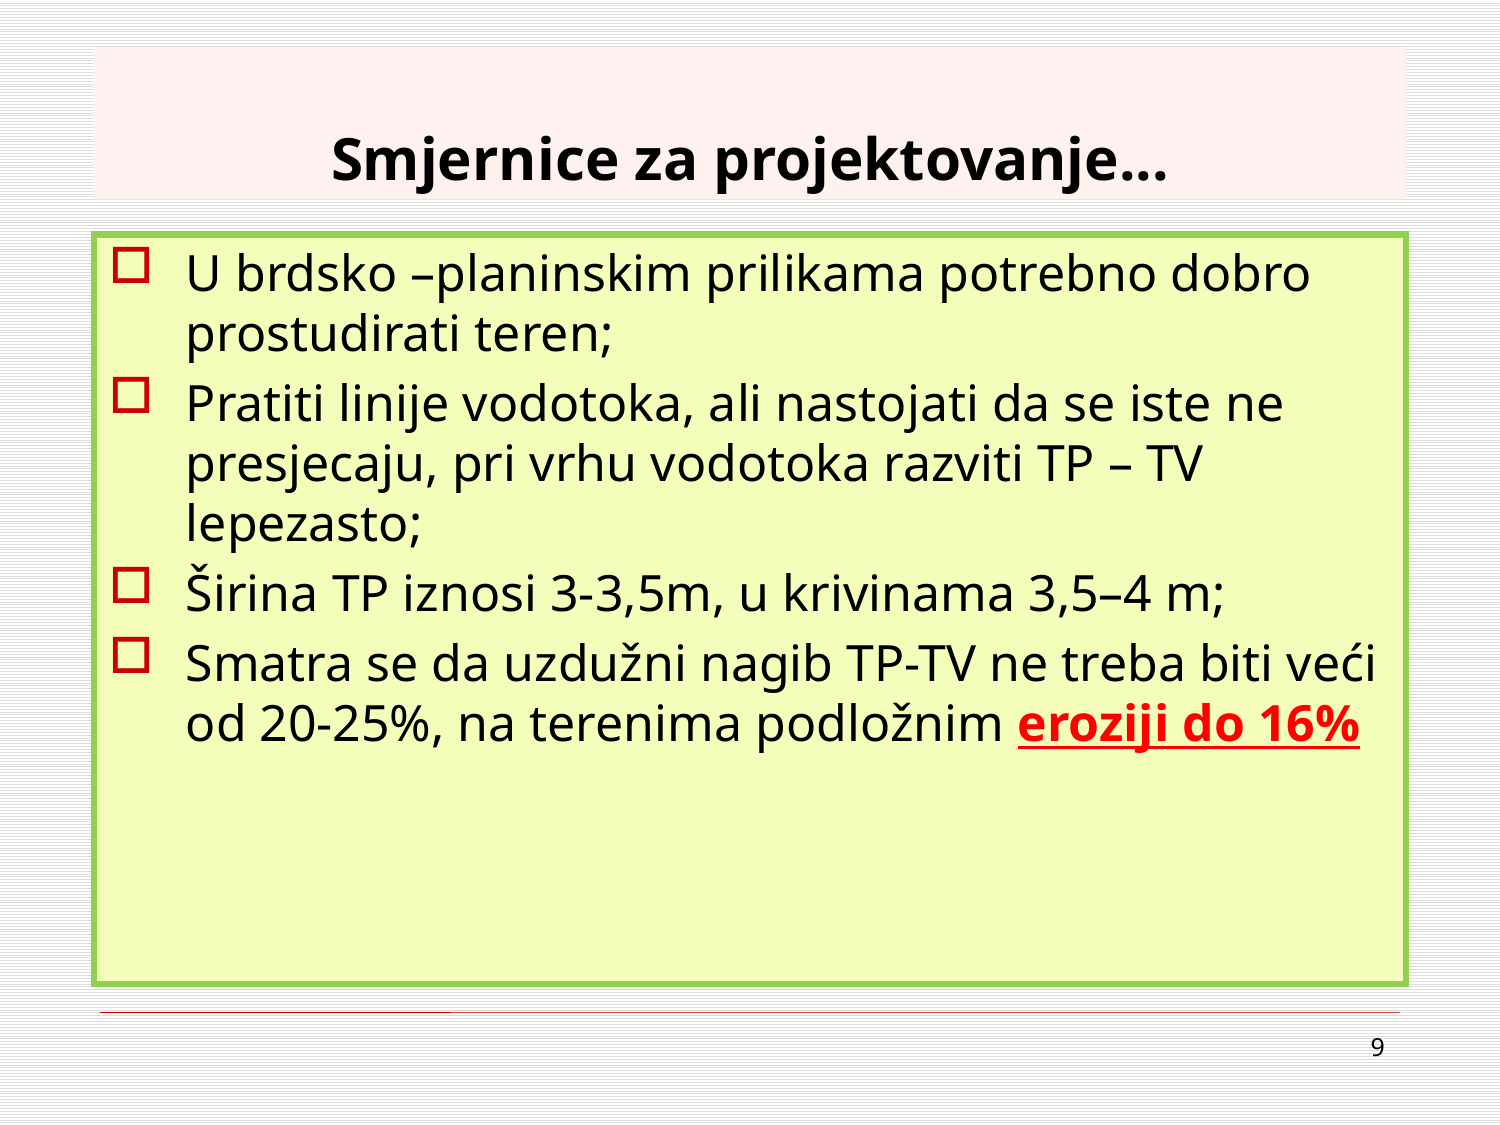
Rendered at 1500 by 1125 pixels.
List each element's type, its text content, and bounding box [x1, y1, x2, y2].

slide_number 9 [1074, 1024, 1401, 1103]
title Smjernice za projektovanje... [93, 46, 1407, 200]
list U brdsko –planinskim prilikama potrebno dobro prostudirati teren; Pratiti linije vodotoka, ali nastojati da se iste ne presjecaju, pri vrhu vodotoka razviti TP – TV lepezasto; Širina TP iznosi 3-3,5m, u krivinama 3,5–4 m; Smatra se da uzdužni nagib TP-TV ne treba biti veći od 20-25%, na terenima podložnim eroziji do 16% [93, 234, 1407, 985]
